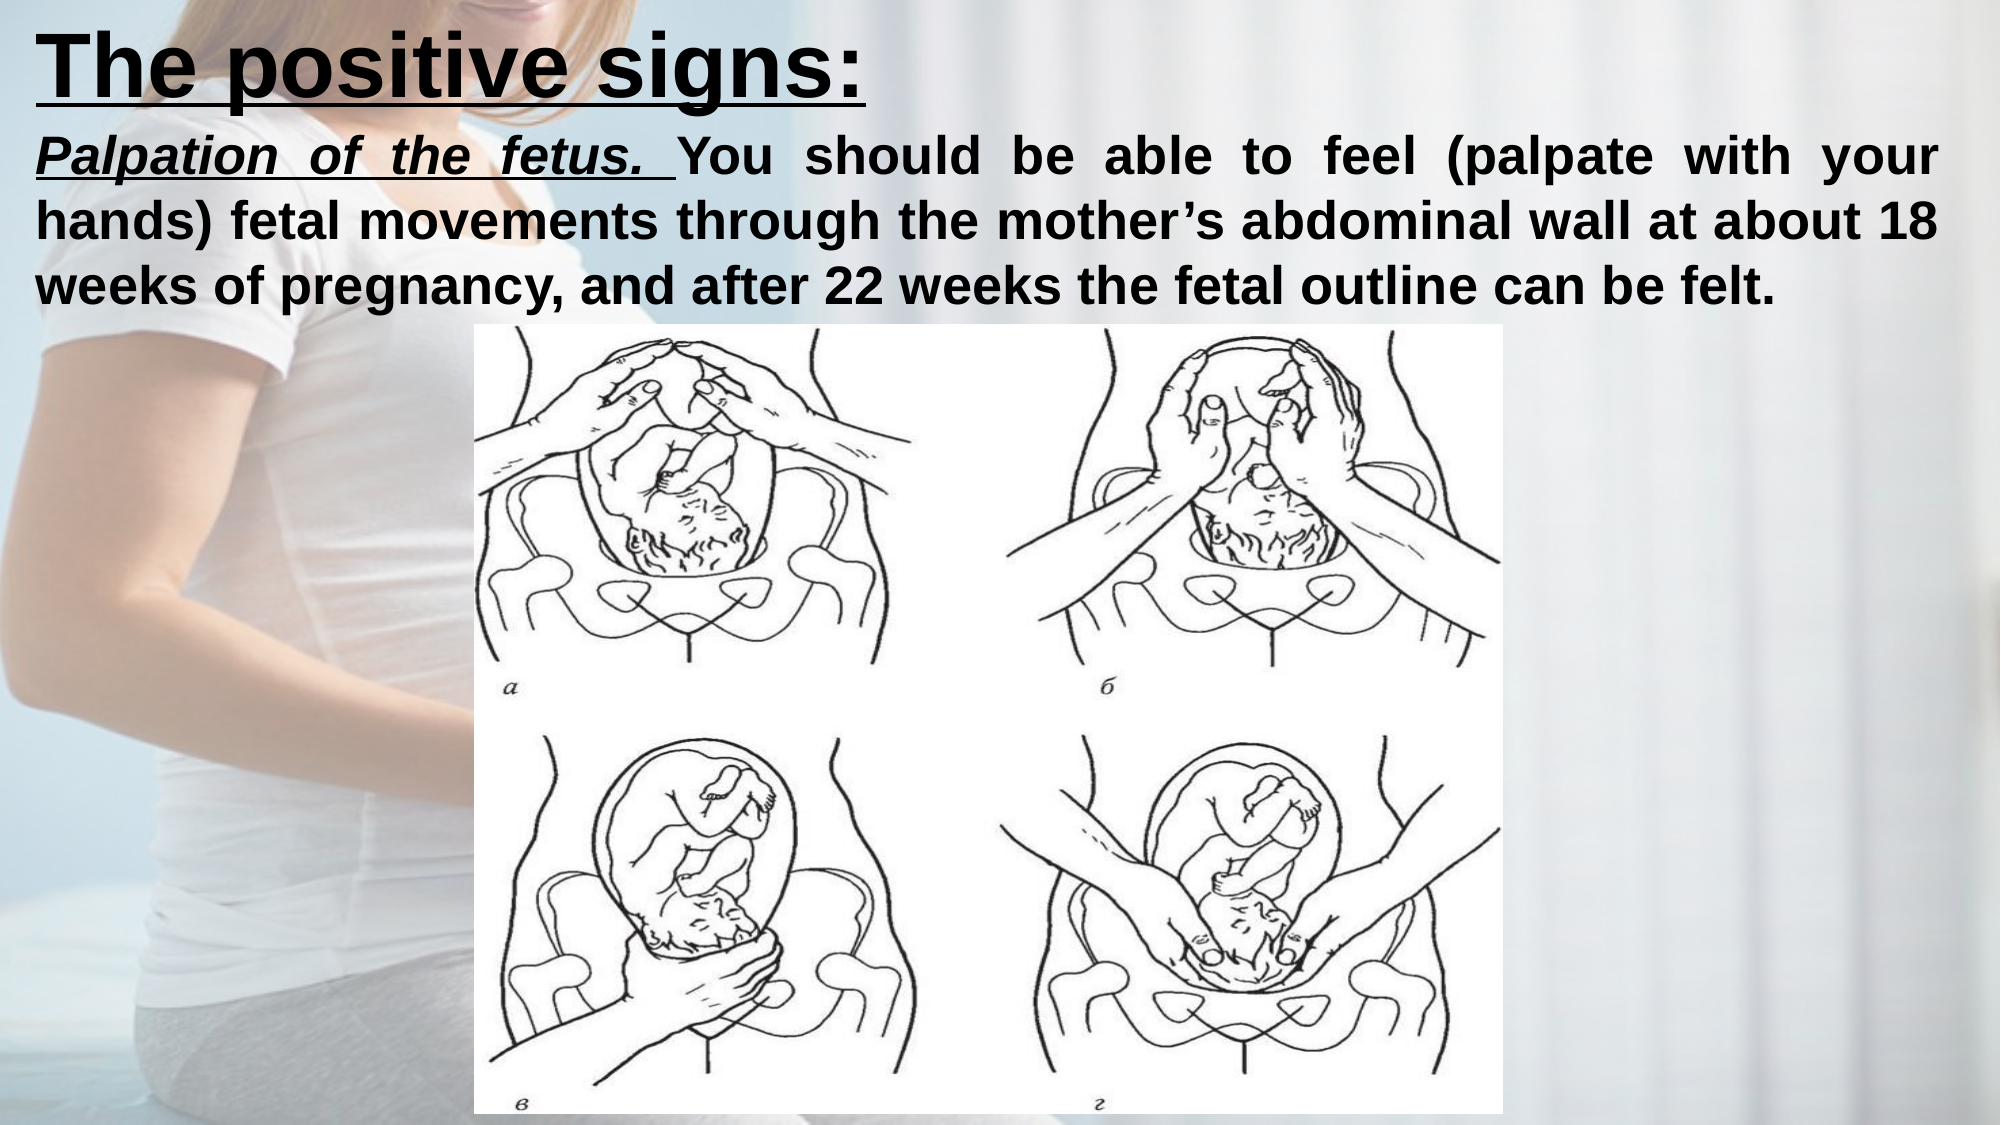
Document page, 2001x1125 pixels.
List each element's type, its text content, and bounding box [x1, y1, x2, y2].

title The positive signs: [20, 0, 897, 112]
picture [474, 324, 1503, 1114]
text_box Palpation of the fetus. You should be able to feel (palpate with your hands) fetal movements through the mother’s abdominal wall at about 18 weeks of pregnancy, and after 22 weeks the fetal outline can be felt. [20, 112, 1957, 323]
